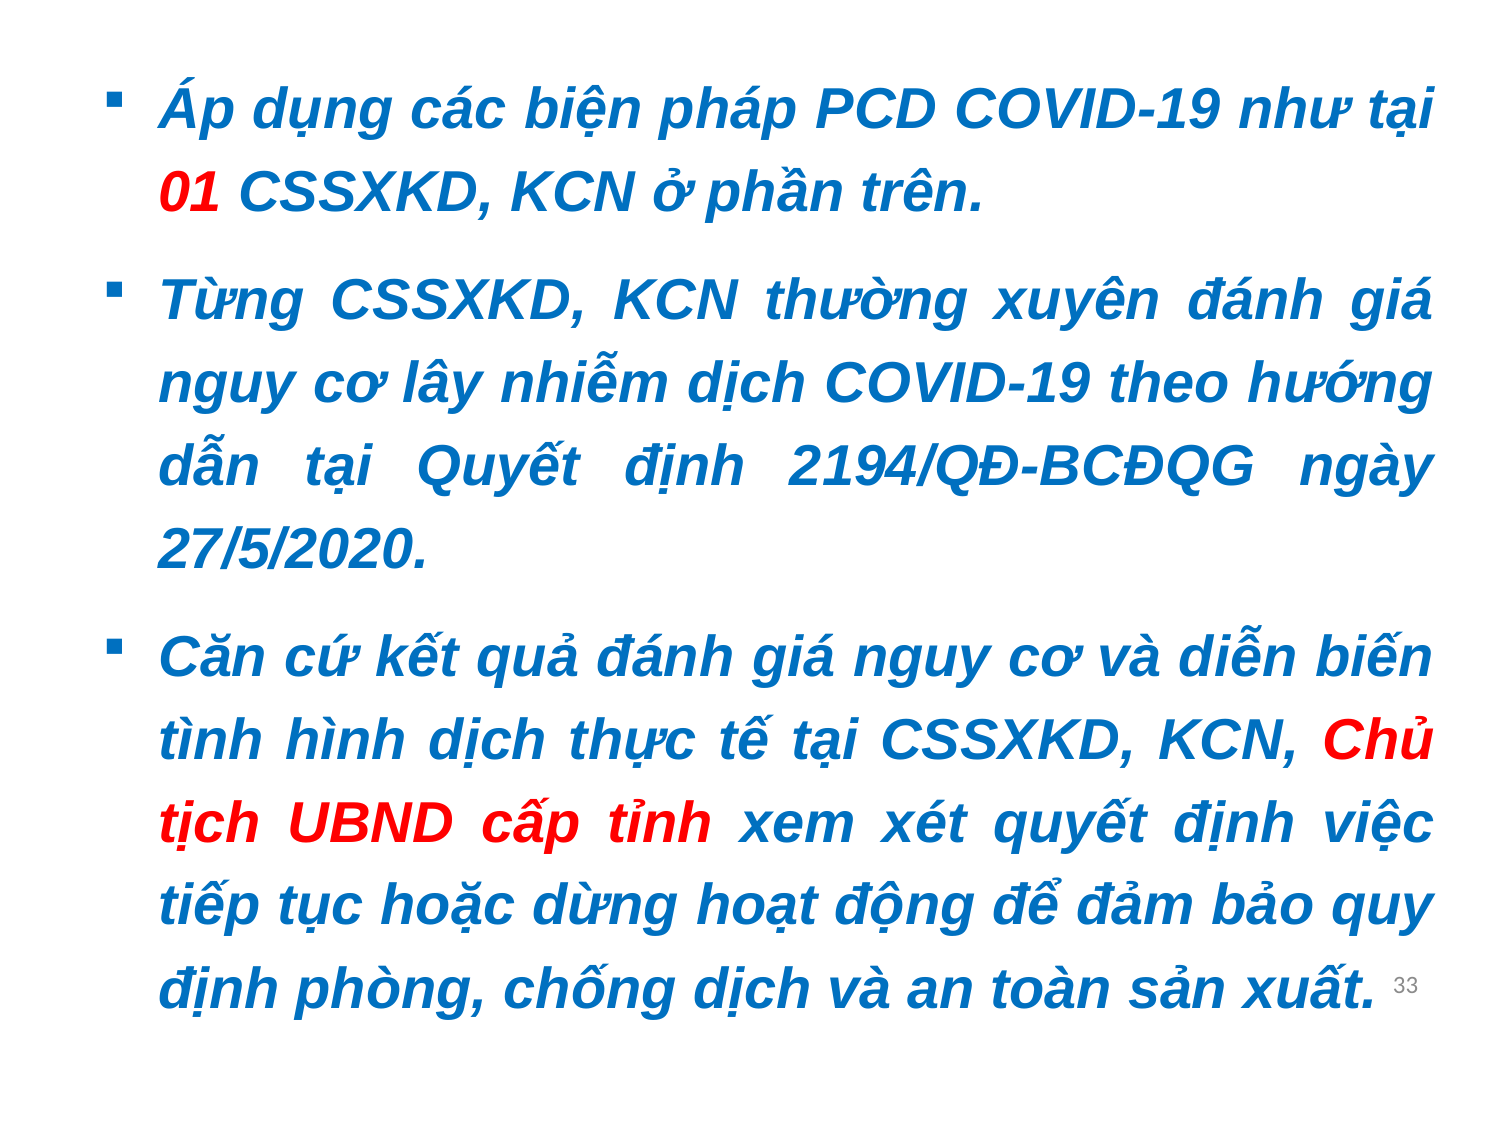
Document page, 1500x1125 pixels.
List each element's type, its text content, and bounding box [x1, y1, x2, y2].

list Áp dụng các biện pháp PCD COVID-19 như tại 01 CSSXKD, KCN ở phần trên. Từng CSSXKD, KCN thường xuyên đánh giá nguy cơ lây nhiễm dịch COVID-19 theo hướng dẫn tại Quyết định 2194/QĐ-BCĐQG ngày 27/5/2020. Căn cứ kết quả đánh giá nguy cơ và diễn biến tình hình dịch thực tế tại CSSXKD, KCN, Chủ tịch UBND cấp tỉnh xem xét quyết định việc tiếp tục hoặc dừng hoạt động để đảm bảo quy định phòng, chống dịch và an toàn sản xuất. [87, 50, 1450, 1063]
slide_number 33 [1333, 940, 1434, 1027]
